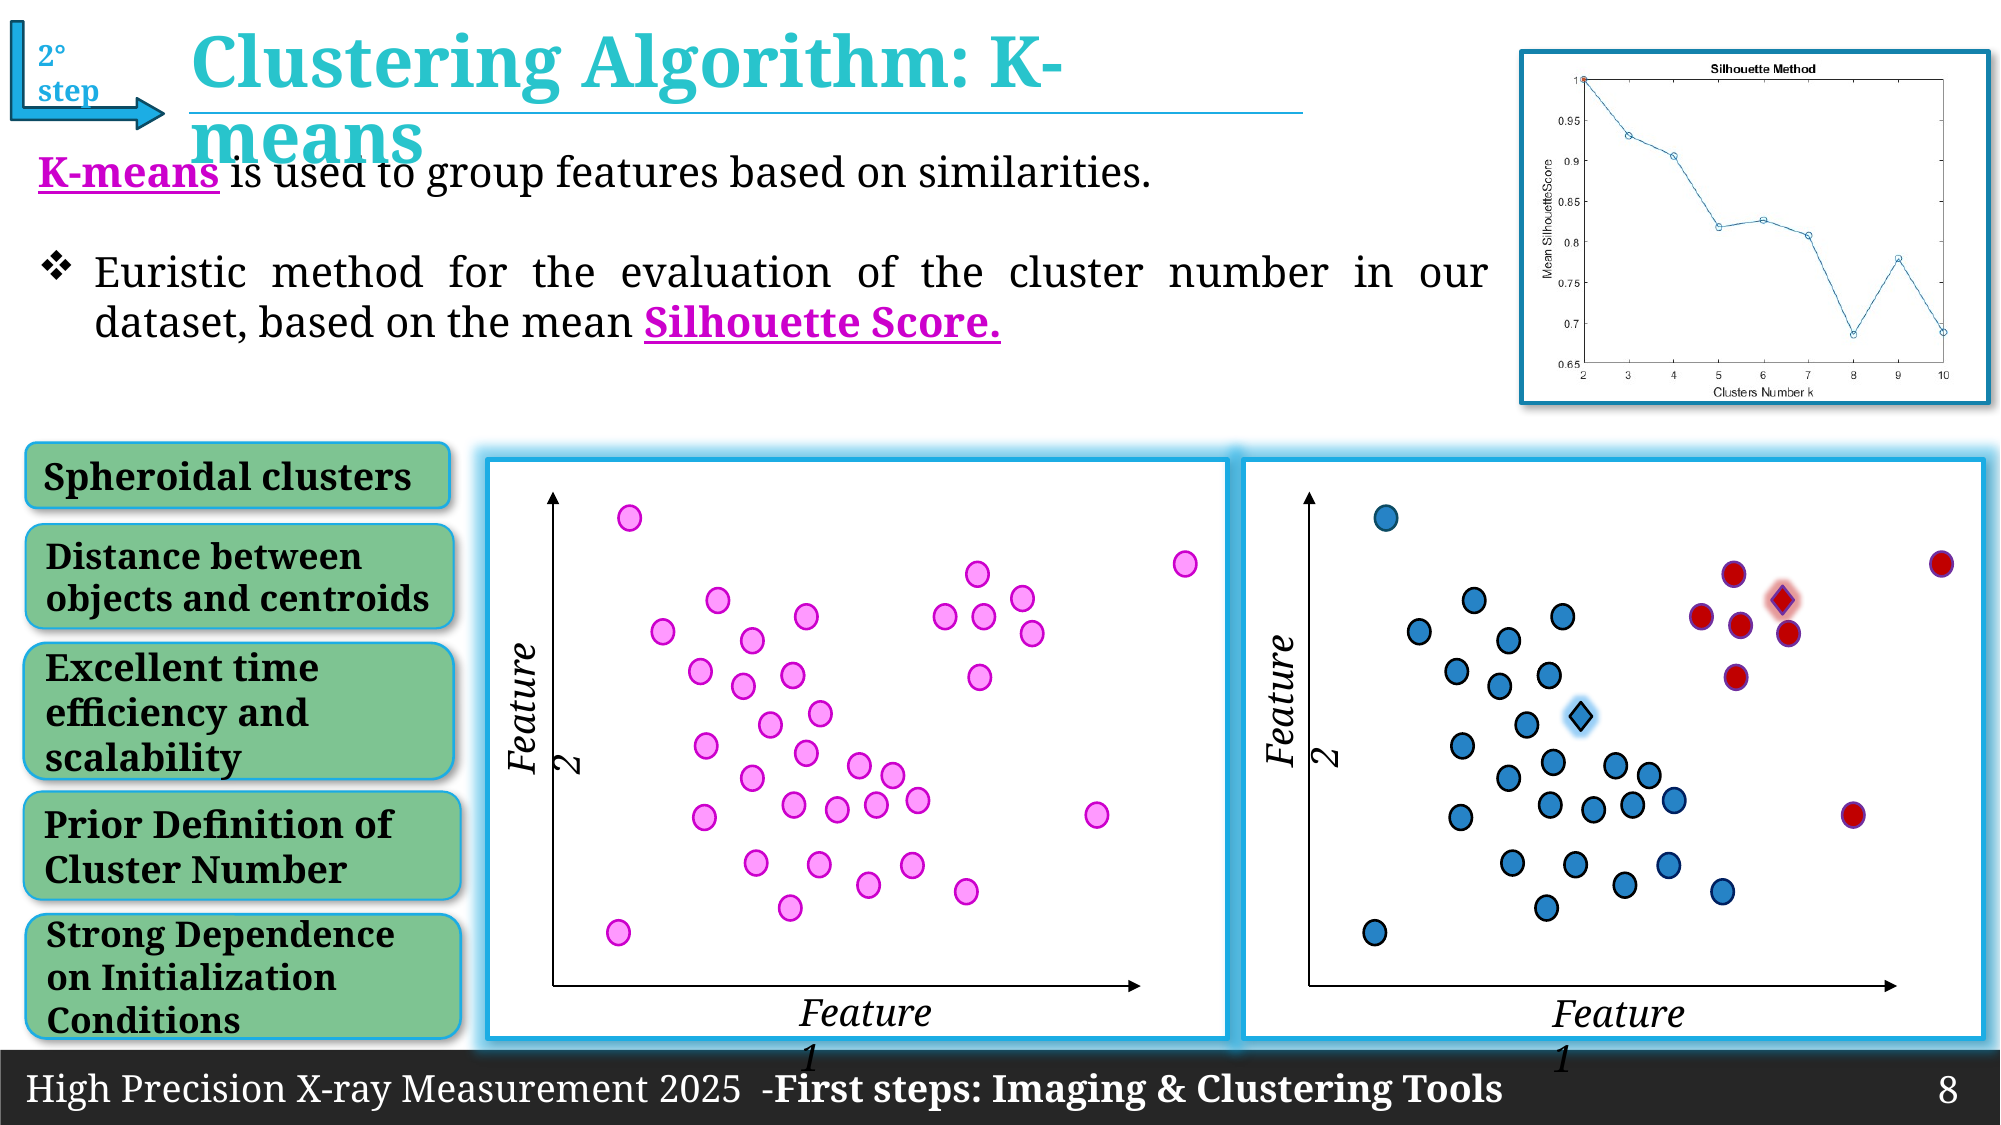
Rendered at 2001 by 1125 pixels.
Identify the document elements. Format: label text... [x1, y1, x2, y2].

text_box [486, 458, 1224, 1040]
text_box [863, 791, 889, 819]
text_box [730, 672, 756, 701]
text_box [693, 732, 719, 760]
text_box [1534, 894, 1560, 922]
text_box Feature 2 [561, 619, 566, 790]
text_box [739, 764, 765, 792]
text_box [691, 803, 717, 832]
text_box [9, 20, 166, 131]
text_box Distance between objects and centroids [24, 522, 455, 630]
text_box [856, 871, 882, 899]
text_box [1172, 550, 1198, 578]
text_box 2° step [23, 29, 142, 115]
text_box Clustering Algorithm: K-means [175, 18, 1291, 187]
text_box [1084, 801, 1110, 829]
text_box [1636, 761, 1662, 790]
text_box High Precision X-ray Measurement 2025 -First steps: Imaging & Clustering Tools [10, 1057, 1574, 1117]
text_box [780, 661, 806, 690]
text_box [1688, 603, 1714, 631]
text_box Feature 1 [784, 994, 968, 1057]
text_box [824, 796, 850, 824]
text_box [705, 586, 731, 615]
text_box [1563, 851, 1589, 879]
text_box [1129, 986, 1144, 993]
text_box [1487, 672, 1513, 701]
text_box [793, 603, 819, 631]
text_box [1710, 878, 1736, 906]
text_box [1242, 458, 1985, 1040]
text_box [1656, 851, 1682, 880]
text_box [807, 700, 833, 728]
text_box [1406, 618, 1432, 646]
text_box [1500, 849, 1526, 877]
text_box [971, 603, 997, 631]
text_box [1723, 663, 1749, 692]
text_box [1721, 560, 1747, 588]
text_box High Precision X-ray Measurement 2025 - Back-up Slides [1308, 987, 1538, 993]
text_box [1537, 791, 1563, 819]
text_box [899, 851, 925, 880]
text_box [1444, 657, 1470, 686]
text_box [739, 627, 765, 655]
text_box [932, 603, 958, 631]
text_box [1840, 801, 1866, 829]
text_box [953, 878, 979, 906]
text_box [1536, 661, 1562, 690]
text_box [905, 786, 931, 815]
text_box [967, 663, 993, 692]
text_box [743, 849, 769, 877]
text_box Feature 2 [1248, 611, 1306, 782]
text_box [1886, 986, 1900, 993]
text_box Feature 1 [1538, 994, 1721, 1088]
text_box [1010, 584, 1035, 613]
text_box [1019, 619, 1045, 648]
text_box [1373, 504, 1399, 532]
text_box [1448, 803, 1474, 832]
text_box Feature 2 [1318, 611, 1324, 782]
text_box [1568, 700, 1594, 732]
text_box Strong Dependence on Initialization Conditions [24, 912, 463, 1040]
text_box [688, 657, 713, 686]
text_box [650, 618, 676, 646]
text_box Prior Definition of Cluster Number [22, 790, 462, 902]
text_box [1540, 748, 1566, 777]
text_box [617, 504, 643, 532]
text_box [1461, 586, 1487, 615]
text_box Spheroidal clusters [24, 441, 451, 510]
text_box [1776, 620, 1802, 648]
text_box Emissivity Model [551, 790, 784, 993]
text_box [1612, 871, 1638, 899]
text_box [846, 752, 872, 780]
text_box [1450, 732, 1476, 760]
text_box [781, 791, 807, 819]
text_box 8 [1926, 1060, 1953, 1119]
text_box [1496, 627, 1522, 655]
text_box [757, 711, 783, 739]
picture [1522, 53, 1987, 402]
text_box [1929, 550, 1955, 578]
text_box [1620, 791, 1646, 819]
text_box [1362, 918, 1388, 947]
text_box [777, 894, 803, 922]
text_box K-means is used to group features based on similarities. Euristic method for the evaluation of the cluster number in our dataset, based on the mean Silhouette Score. [23, 138, 1504, 404]
text_box [1550, 603, 1576, 631]
text_box [1496, 764, 1522, 792]
text_box [606, 918, 631, 947]
text_box [793, 739, 819, 768]
text_box High Precision X-ray Measurement 2025 -First steps: Imaging & Clustering Tools [191, 114, 1291, 119]
text_box [1728, 611, 1754, 640]
text_box Excellent time efficiency and scalability [22, 641, 455, 781]
text_box [965, 560, 990, 588]
text_box [1661, 786, 1687, 815]
text_box [1581, 796, 1607, 824]
text_box [1514, 711, 1540, 739]
text_box [1770, 584, 1795, 616]
text_box [806, 851, 832, 879]
text_box [880, 761, 906, 790]
text_box [1603, 752, 1629, 780]
text_box Feature 2 [490, 619, 549, 790]
